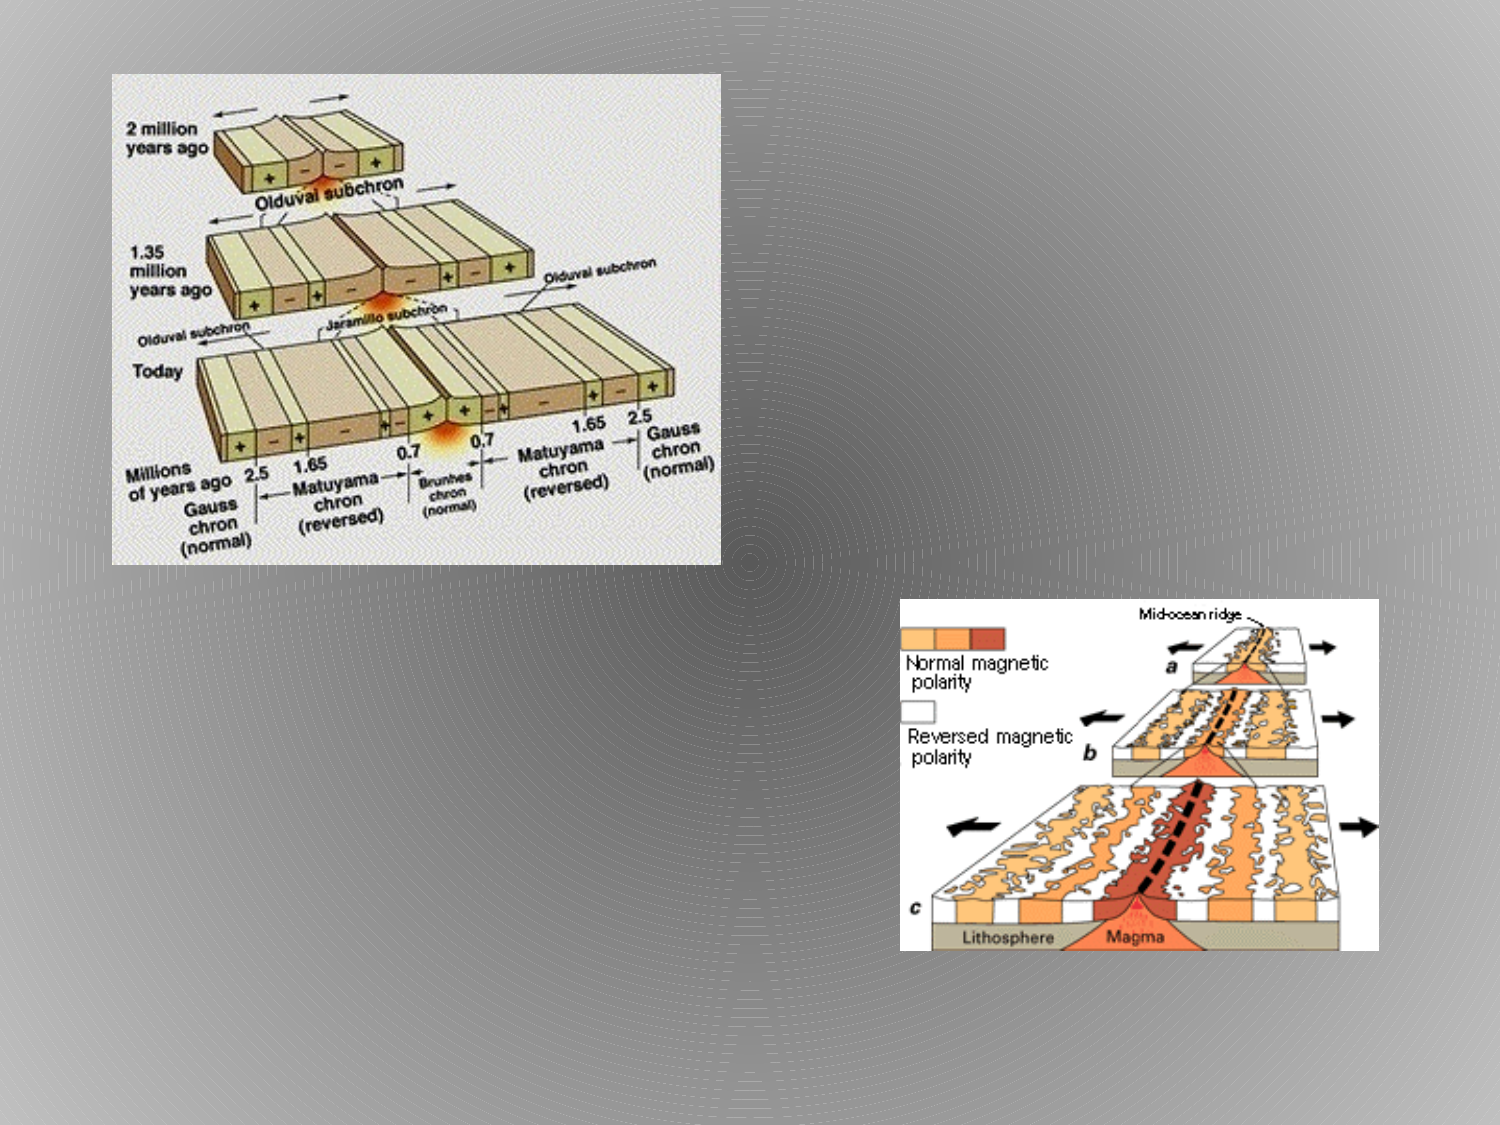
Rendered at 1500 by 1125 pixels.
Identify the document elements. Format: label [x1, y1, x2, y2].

picture [112, 74, 722, 565]
picture [899, 599, 1379, 951]
